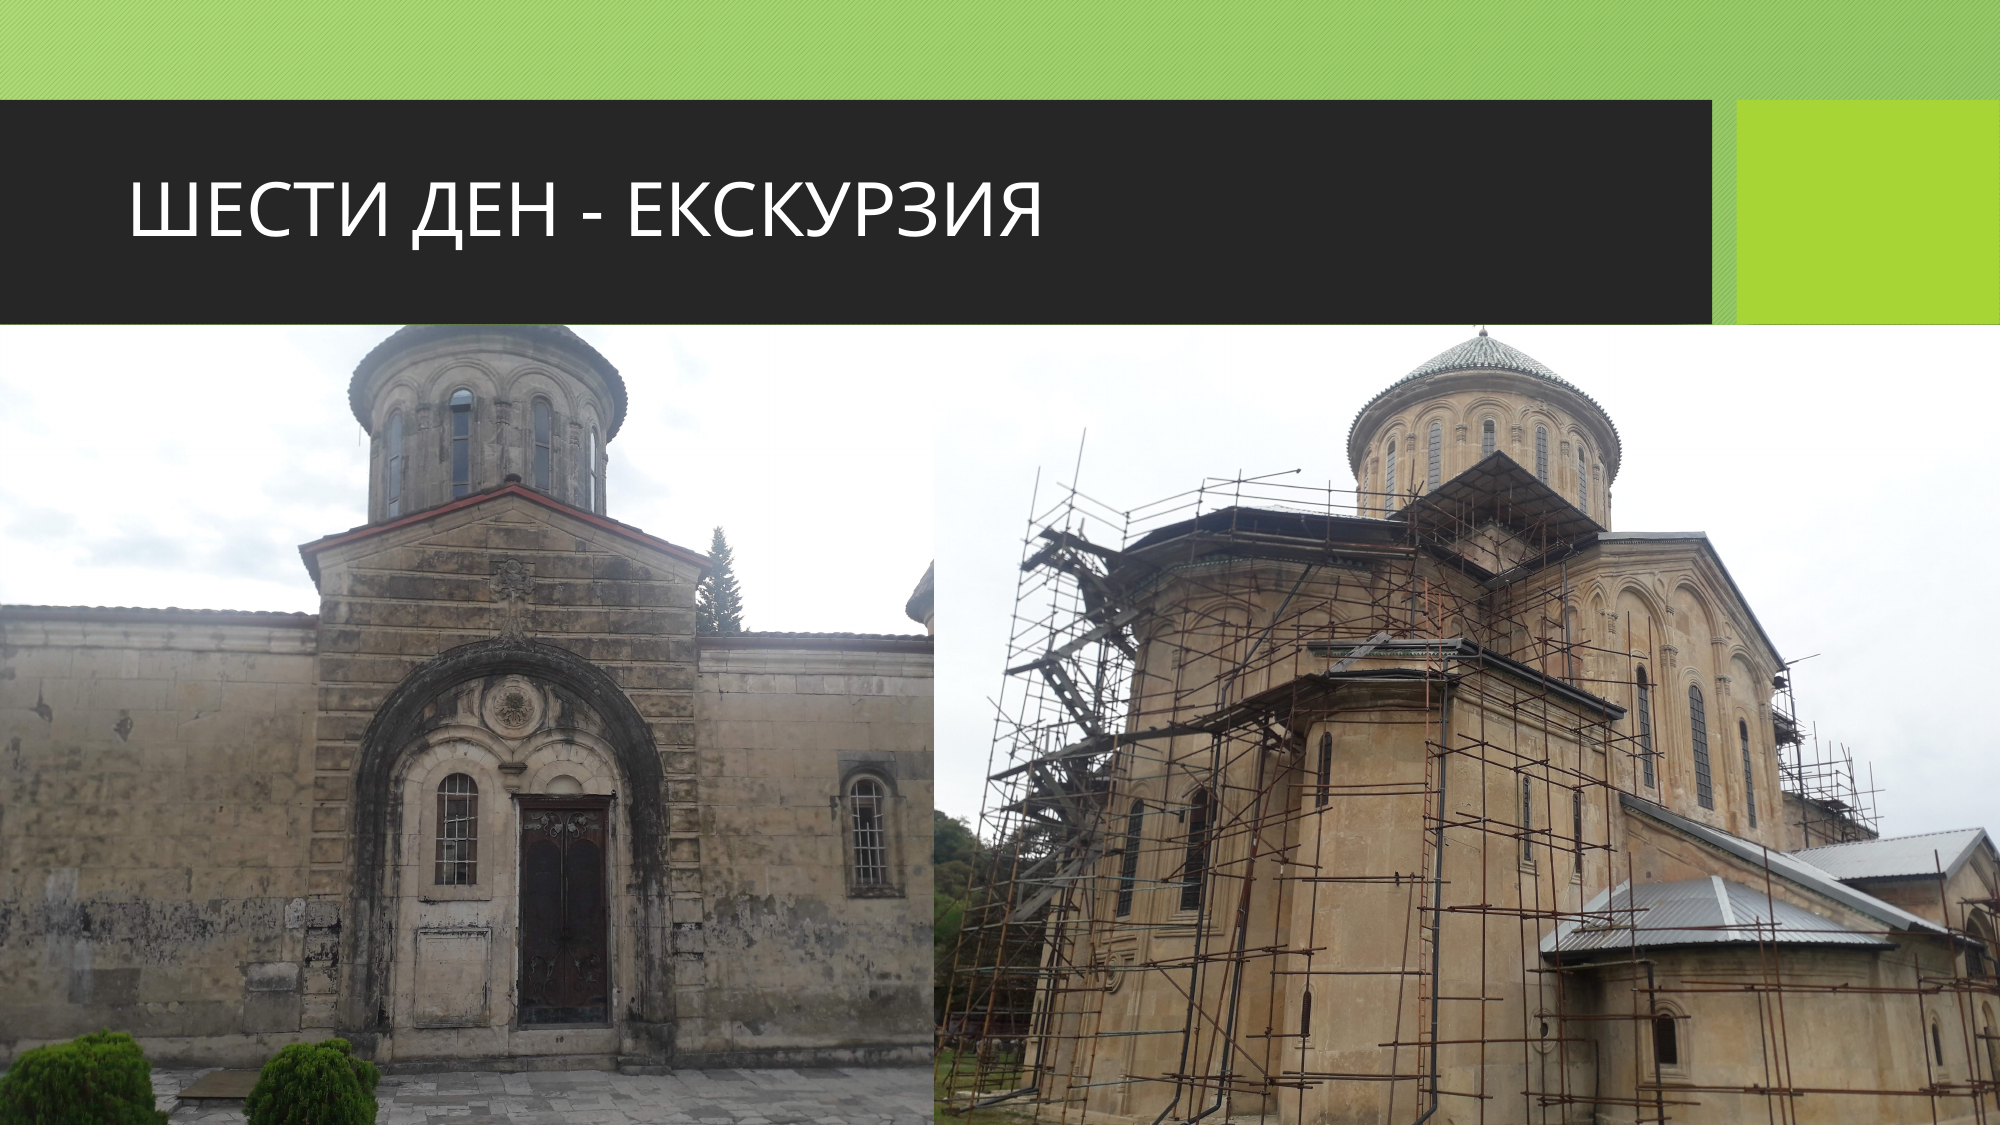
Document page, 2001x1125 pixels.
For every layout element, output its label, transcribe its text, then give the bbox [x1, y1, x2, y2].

picture [0, 325, 2000, 1125]
title ШЕСТИ ДЕН - ЕКСКУРЗИЯ [111, 123, 1689, 301]
